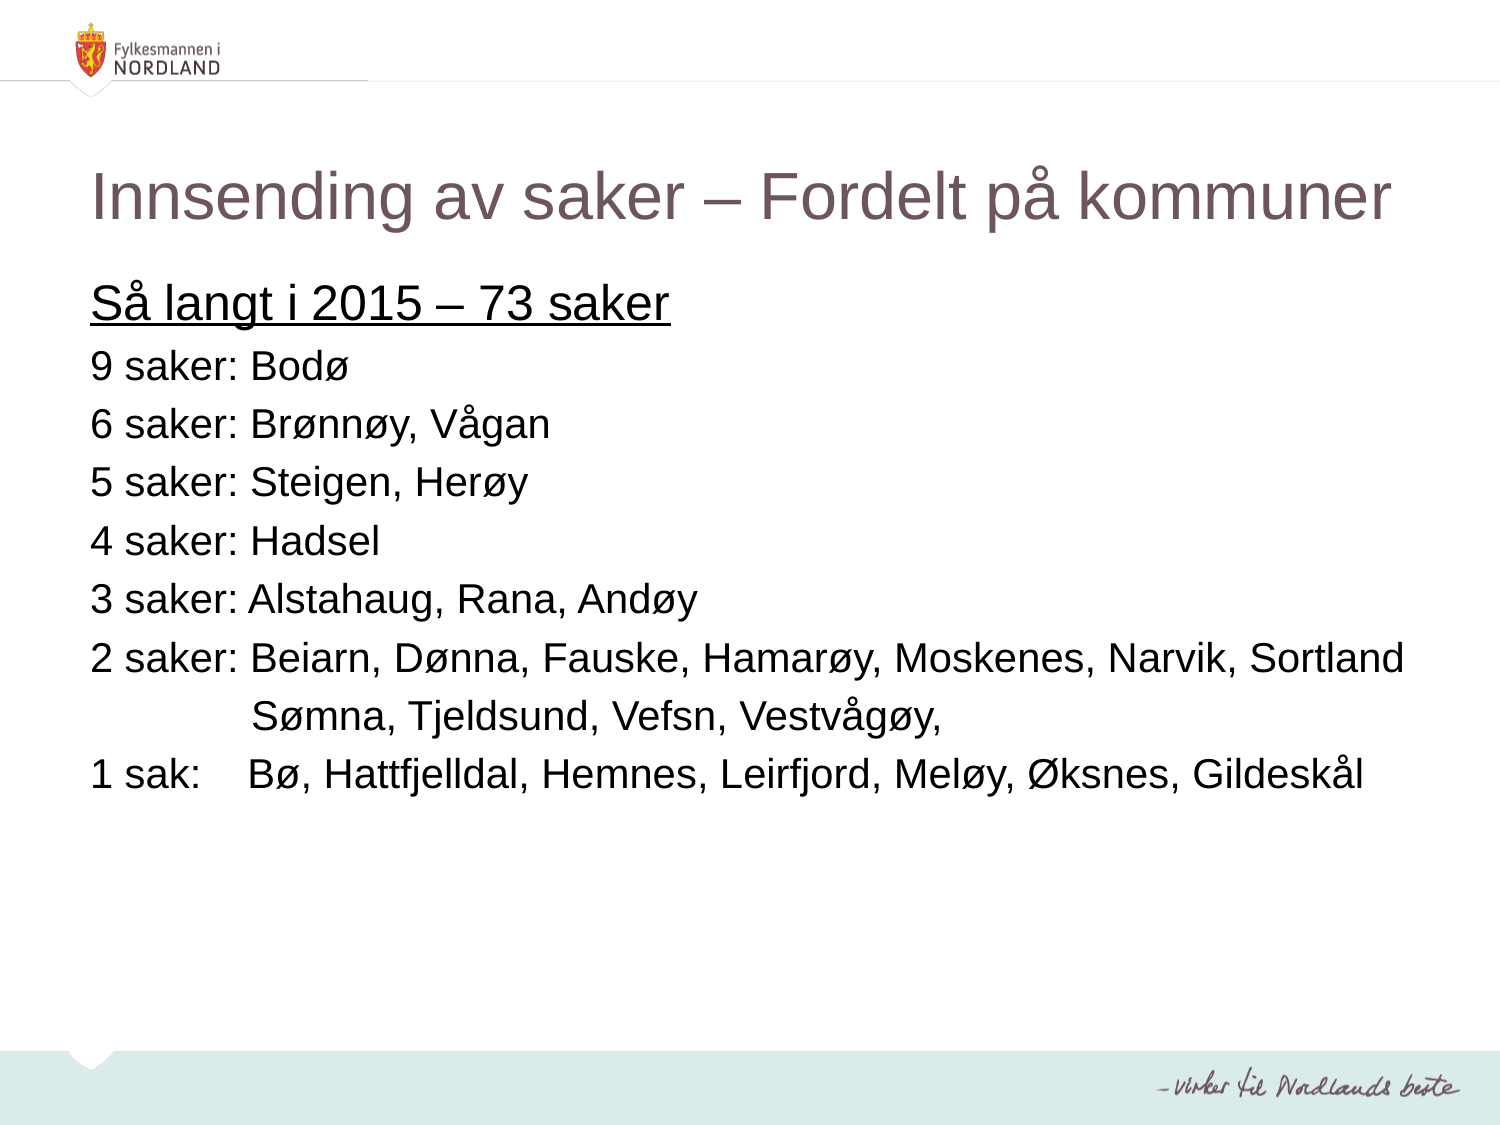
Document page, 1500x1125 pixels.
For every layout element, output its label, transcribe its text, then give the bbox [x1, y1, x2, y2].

title Innsending av saker – Fordelt på kommuner [75, 127, 1425, 260]
picture [0, 1043, 1500, 1125]
picture [0, 0, 1500, 108]
list Så langt i 2015 – 73 saker 9 saker: Bodø 6 saker: Brønnøy, Vågan 5 saker: Steigen, Herøy 4 saker: Hadsel 3 saker: Alstahaug, Rana, Andøy 2 saker: Beiarn, Dønna, Fauske, Hamarøy, Moskenes, Narvik, Sortland Sømna, Tjeldsund, Vefsn, Vestvågøy, 1 sak: Bø, Hattfjelldal, Hemnes, Leirfjord, Meløy, Øksnes, Gildeskål [75, 262, 1425, 1005]
